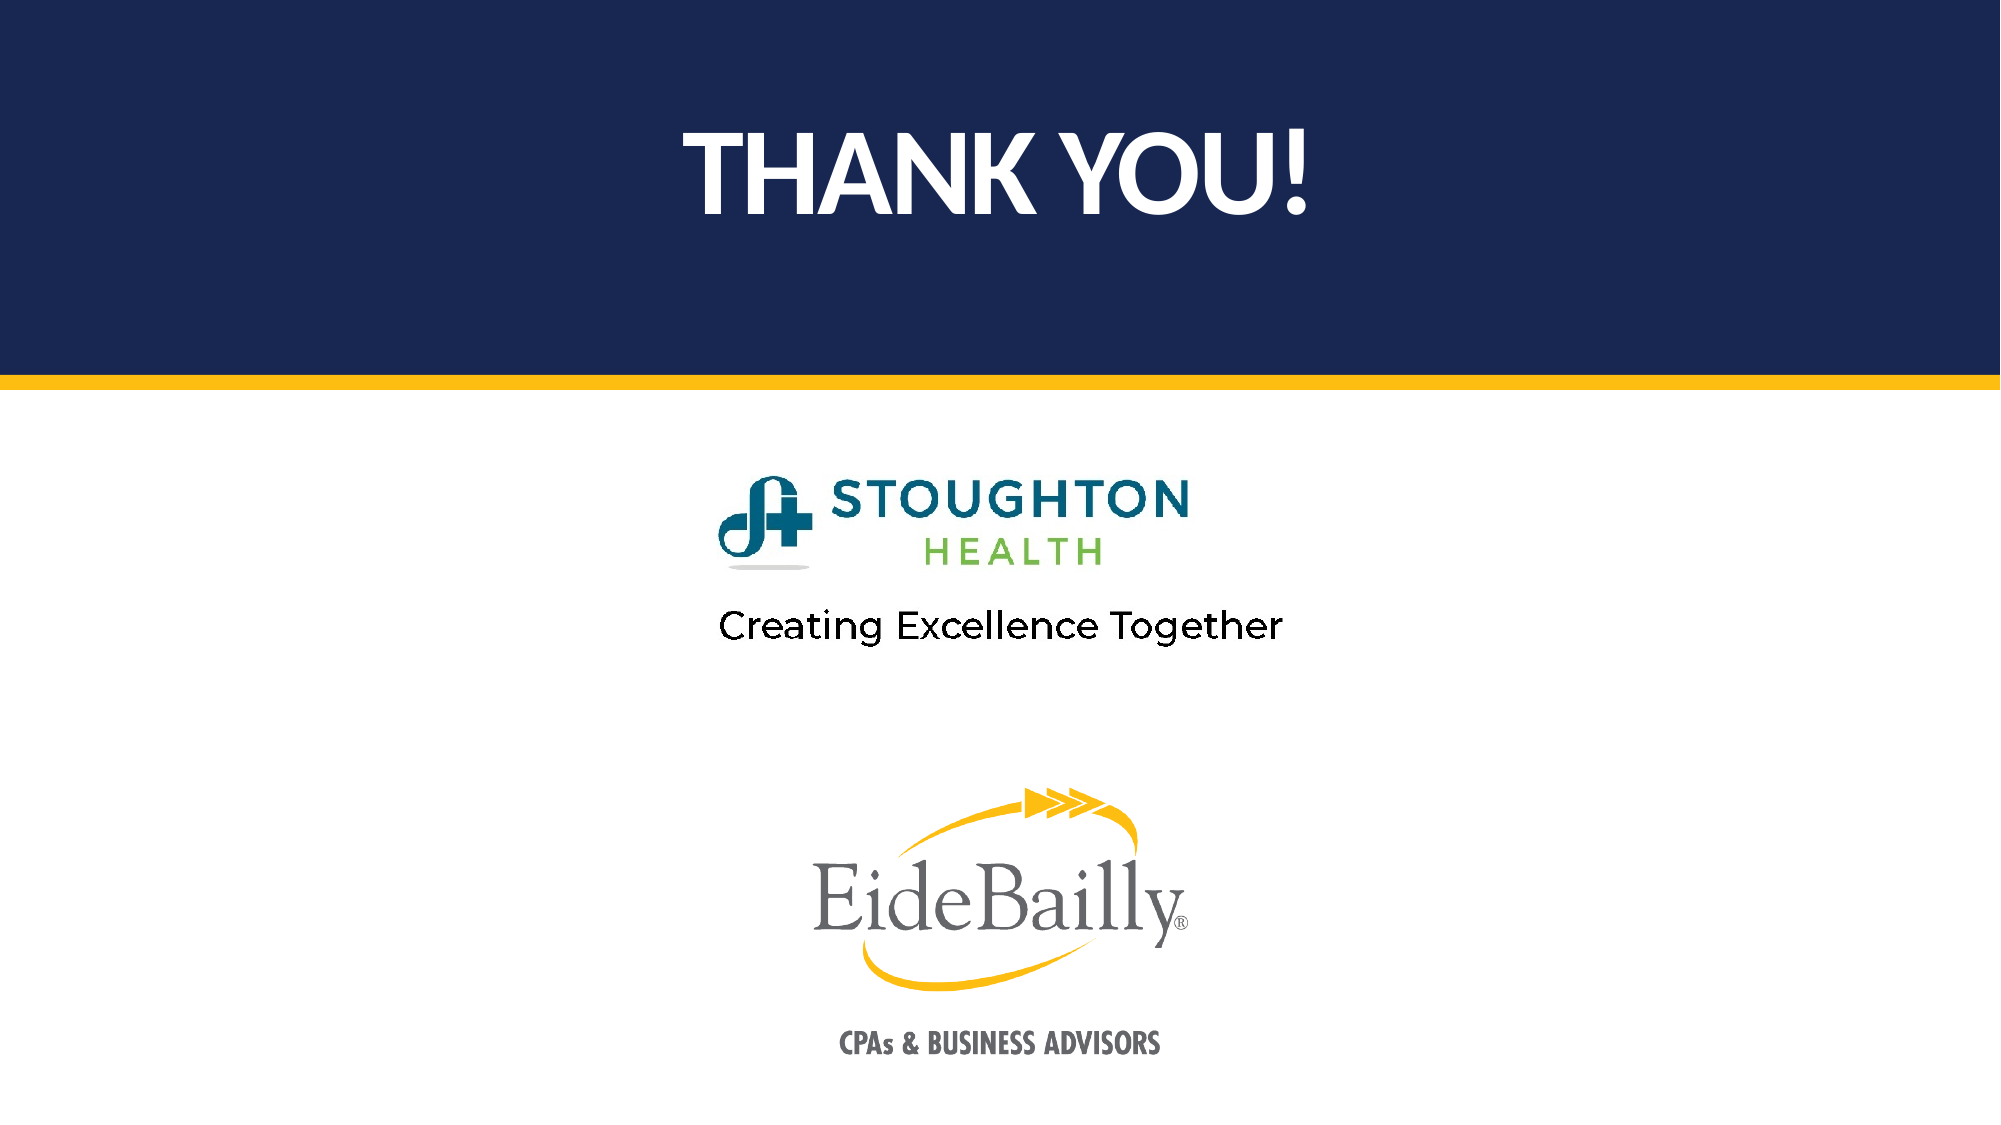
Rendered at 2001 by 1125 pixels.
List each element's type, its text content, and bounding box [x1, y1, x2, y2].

title Thank you! [99, 89, 1900, 240]
picture [717, 475, 1283, 650]
picture [812, 787, 1188, 1055]
